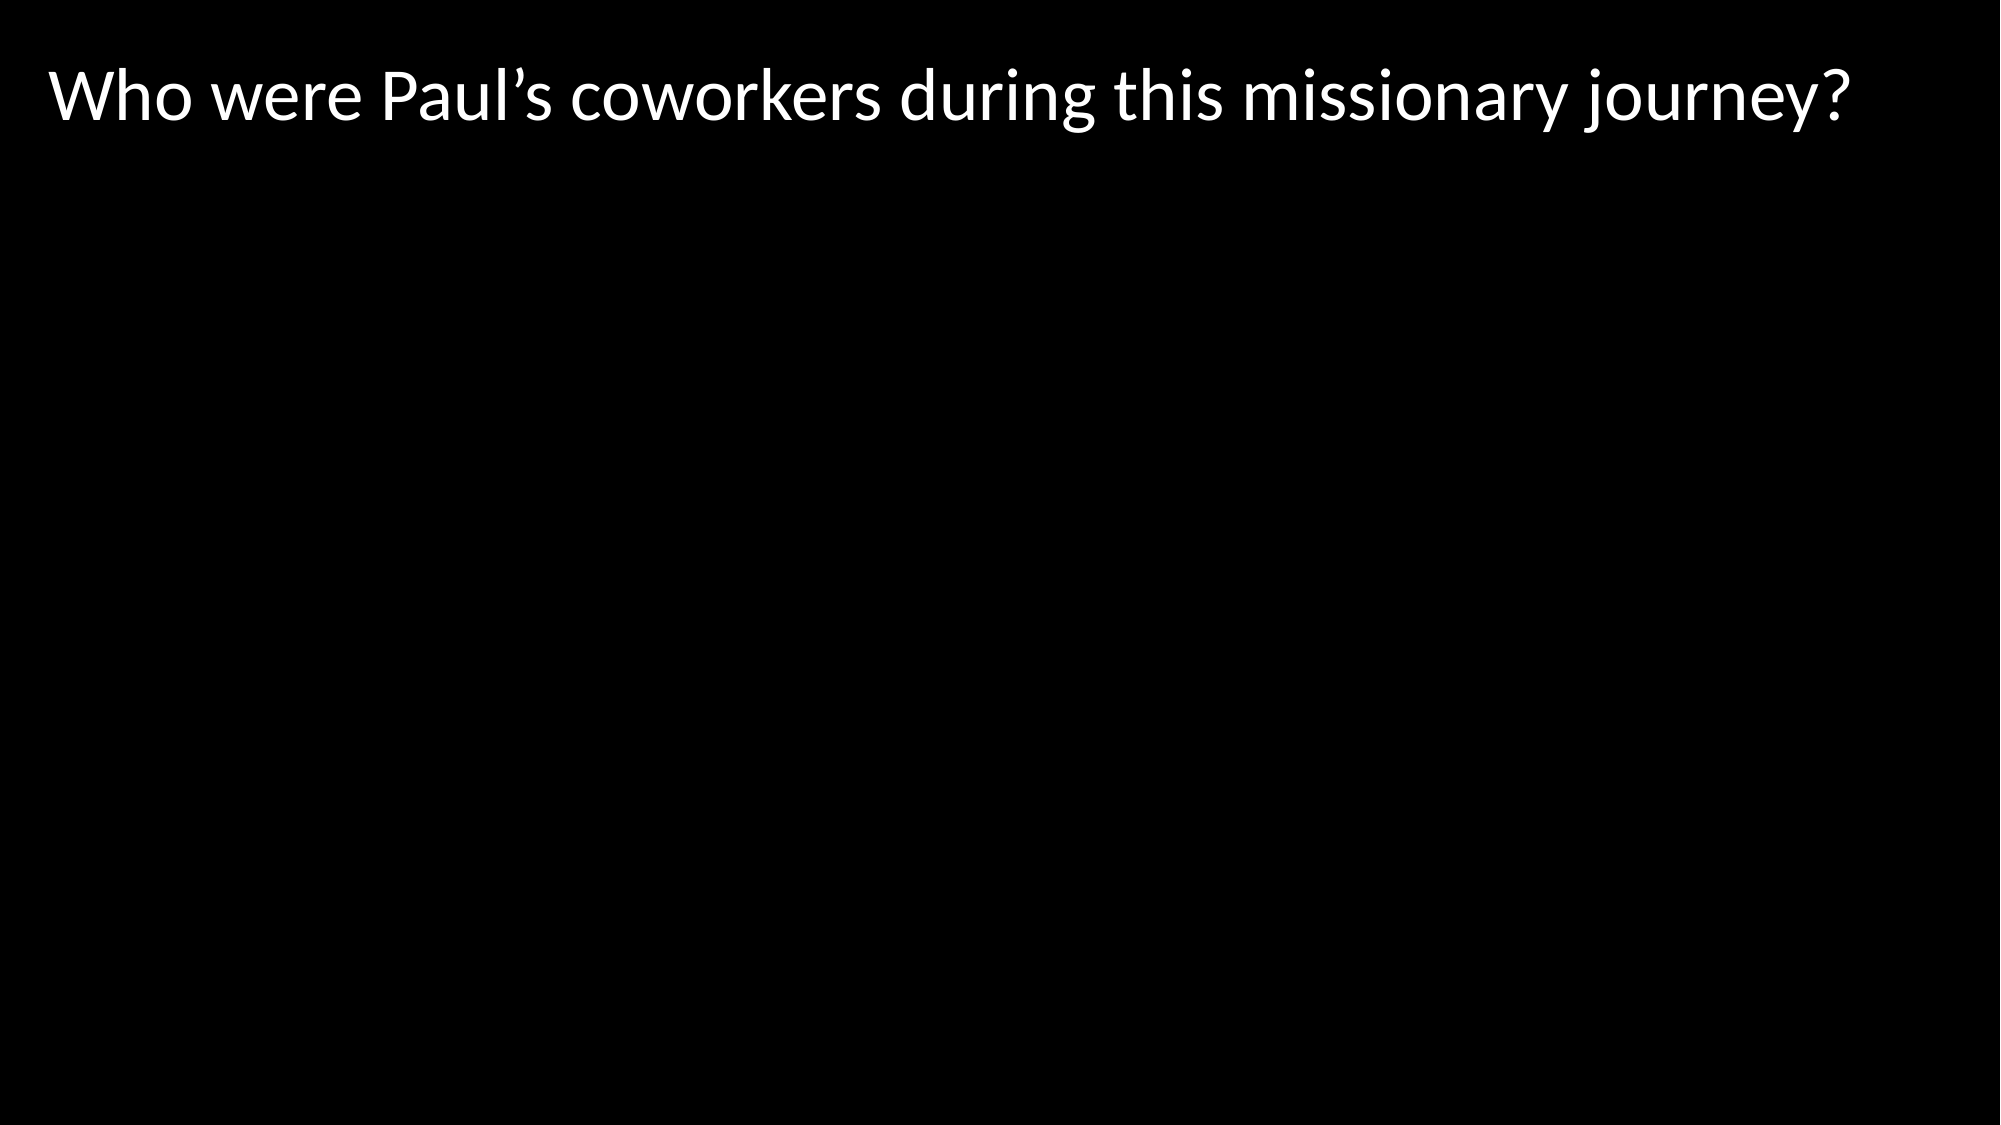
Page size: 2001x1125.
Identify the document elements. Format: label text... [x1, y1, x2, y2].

list Who were Paul’s coworkers during this missionary journey? [33, 37, 1967, 1063]
